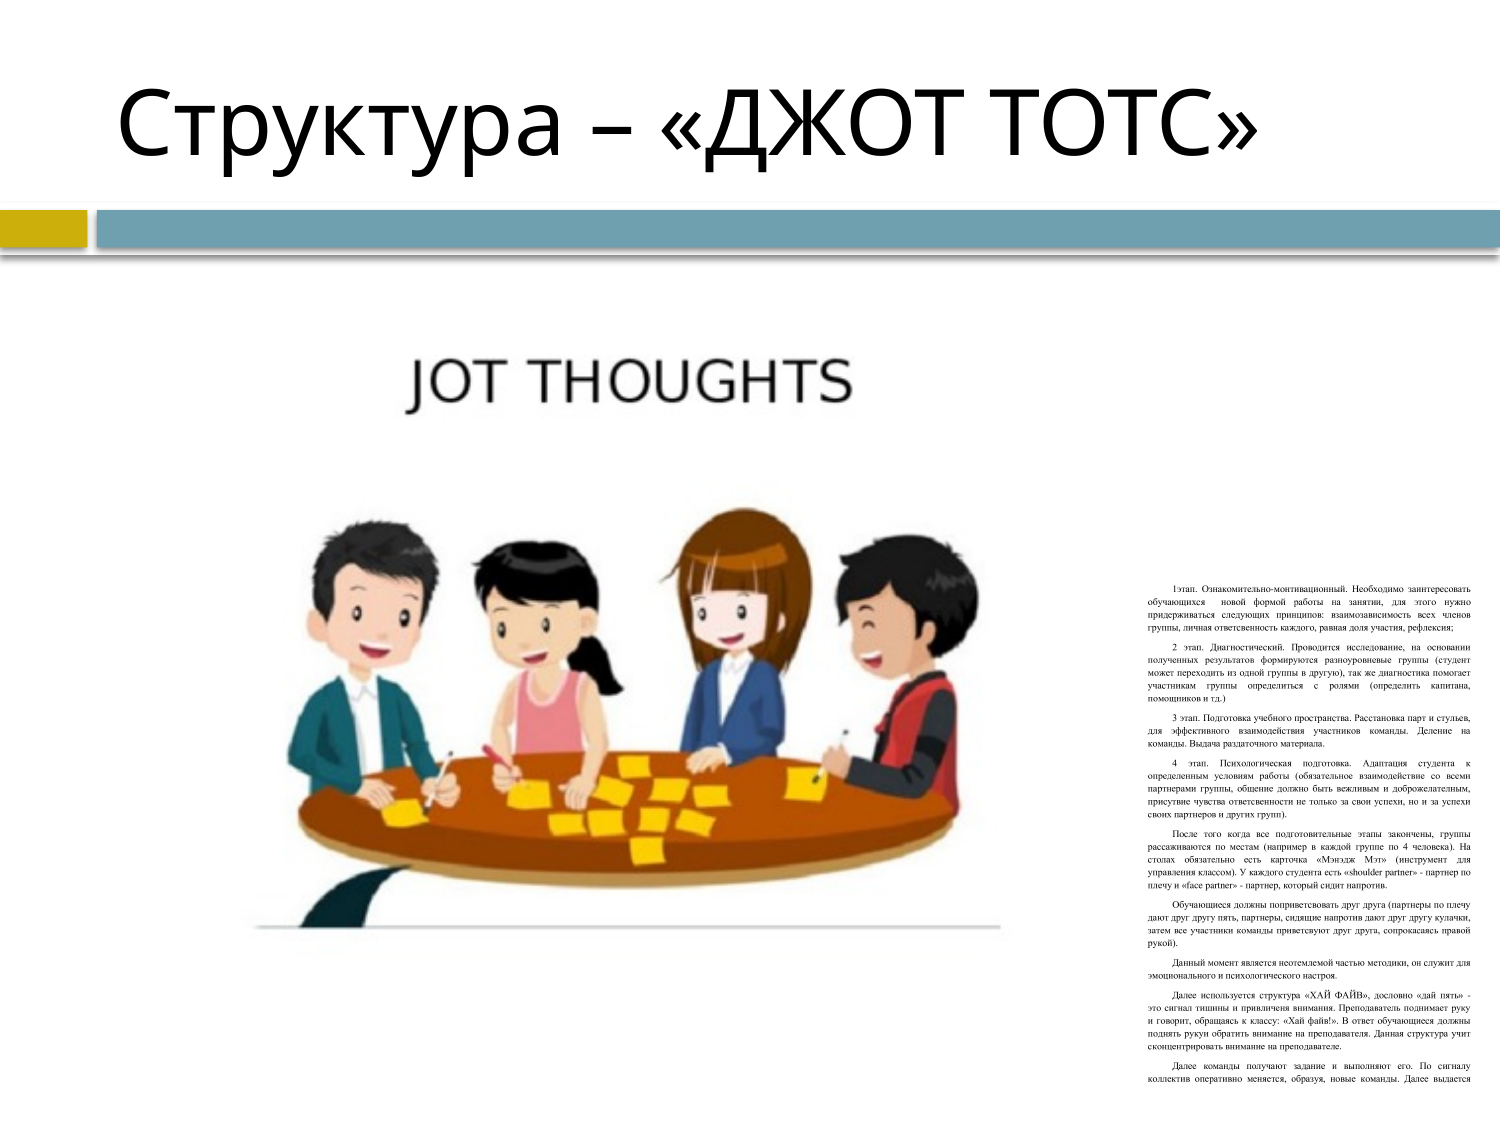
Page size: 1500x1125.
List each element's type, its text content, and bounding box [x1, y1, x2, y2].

title Структура – «ДЖОТ ТОТС» [100, 37, 1438, 200]
picture [0, 292, 1500, 1125]
